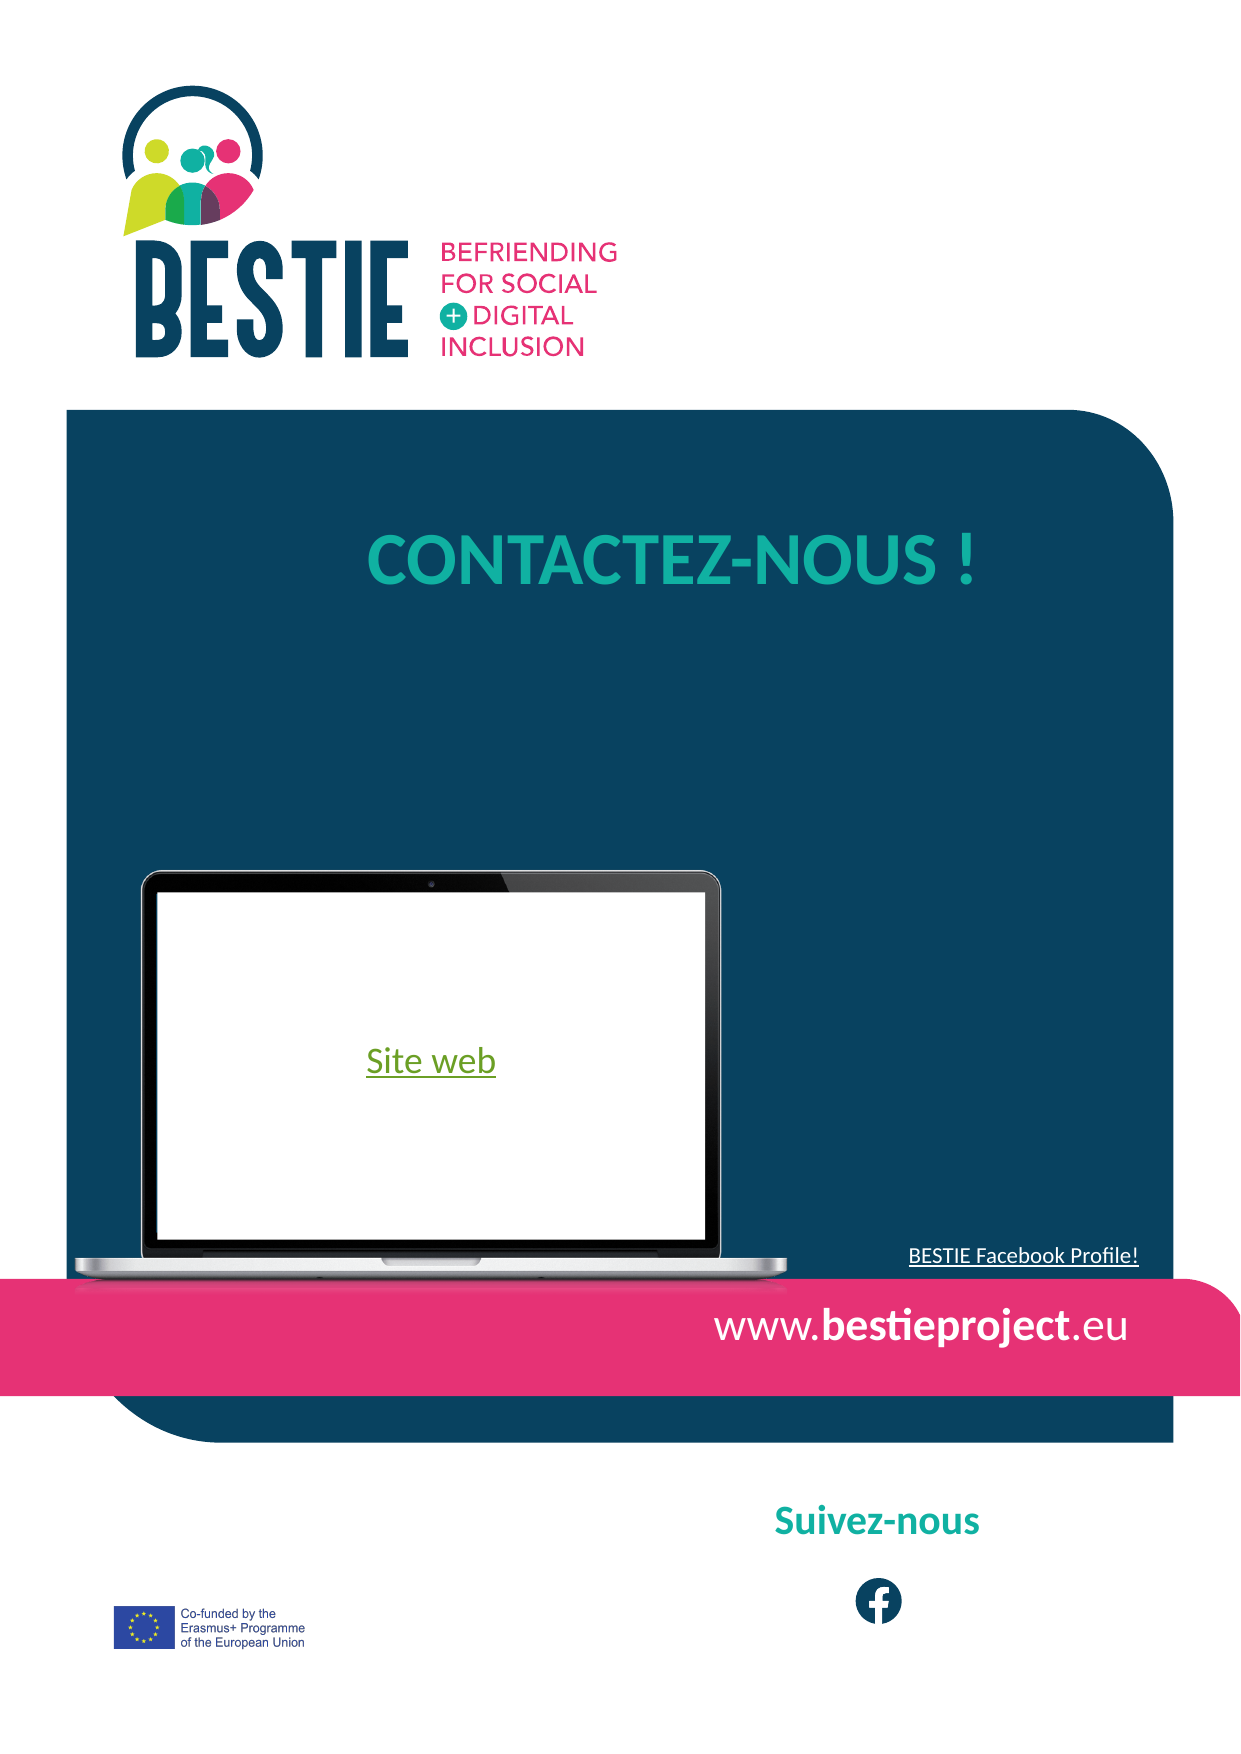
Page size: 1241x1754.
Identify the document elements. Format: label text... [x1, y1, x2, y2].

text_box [855, 1577, 902, 1625]
list www.bestieproject.eu [676, 1298, 1144, 1376]
list Suivez-nous [600, 1495, 996, 1609]
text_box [40, 851, 813, 1323]
text_box BESTIE Facebook Profile! [893, 1233, 1241, 1276]
text_box CONTACTEZ-NOUS ! [336, 512, 996, 590]
picture [113, 1606, 309, 1652]
picture [66, 847, 820, 1278]
